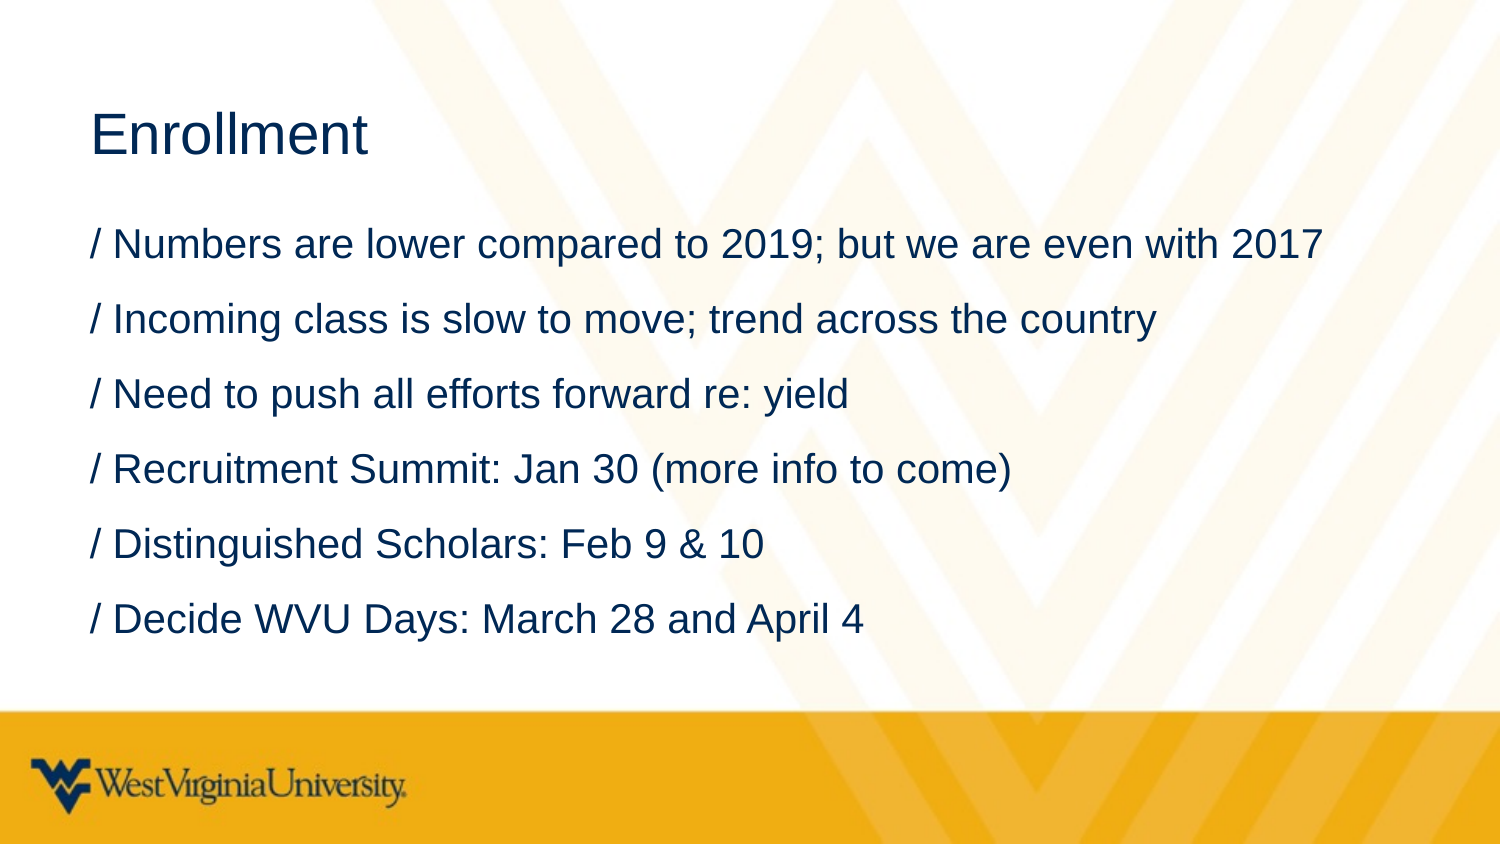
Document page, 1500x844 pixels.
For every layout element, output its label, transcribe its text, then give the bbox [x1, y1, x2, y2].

text_box / Numbers are lower compared to 2019; but we are even with 2017 / Incoming class is slow to move; trend across the country / Need to push all efforts forward re: yield / Recruitment Summit: Jan 30 (more info to come) / Distinguished Scholars: Feb 9 & 10 / Decide WVU Days: March 28 and April 4 [75, 184, 1475, 725]
picture [0, 0, 1500, 844]
text_box Enrollment [74, 96, 1425, 238]
